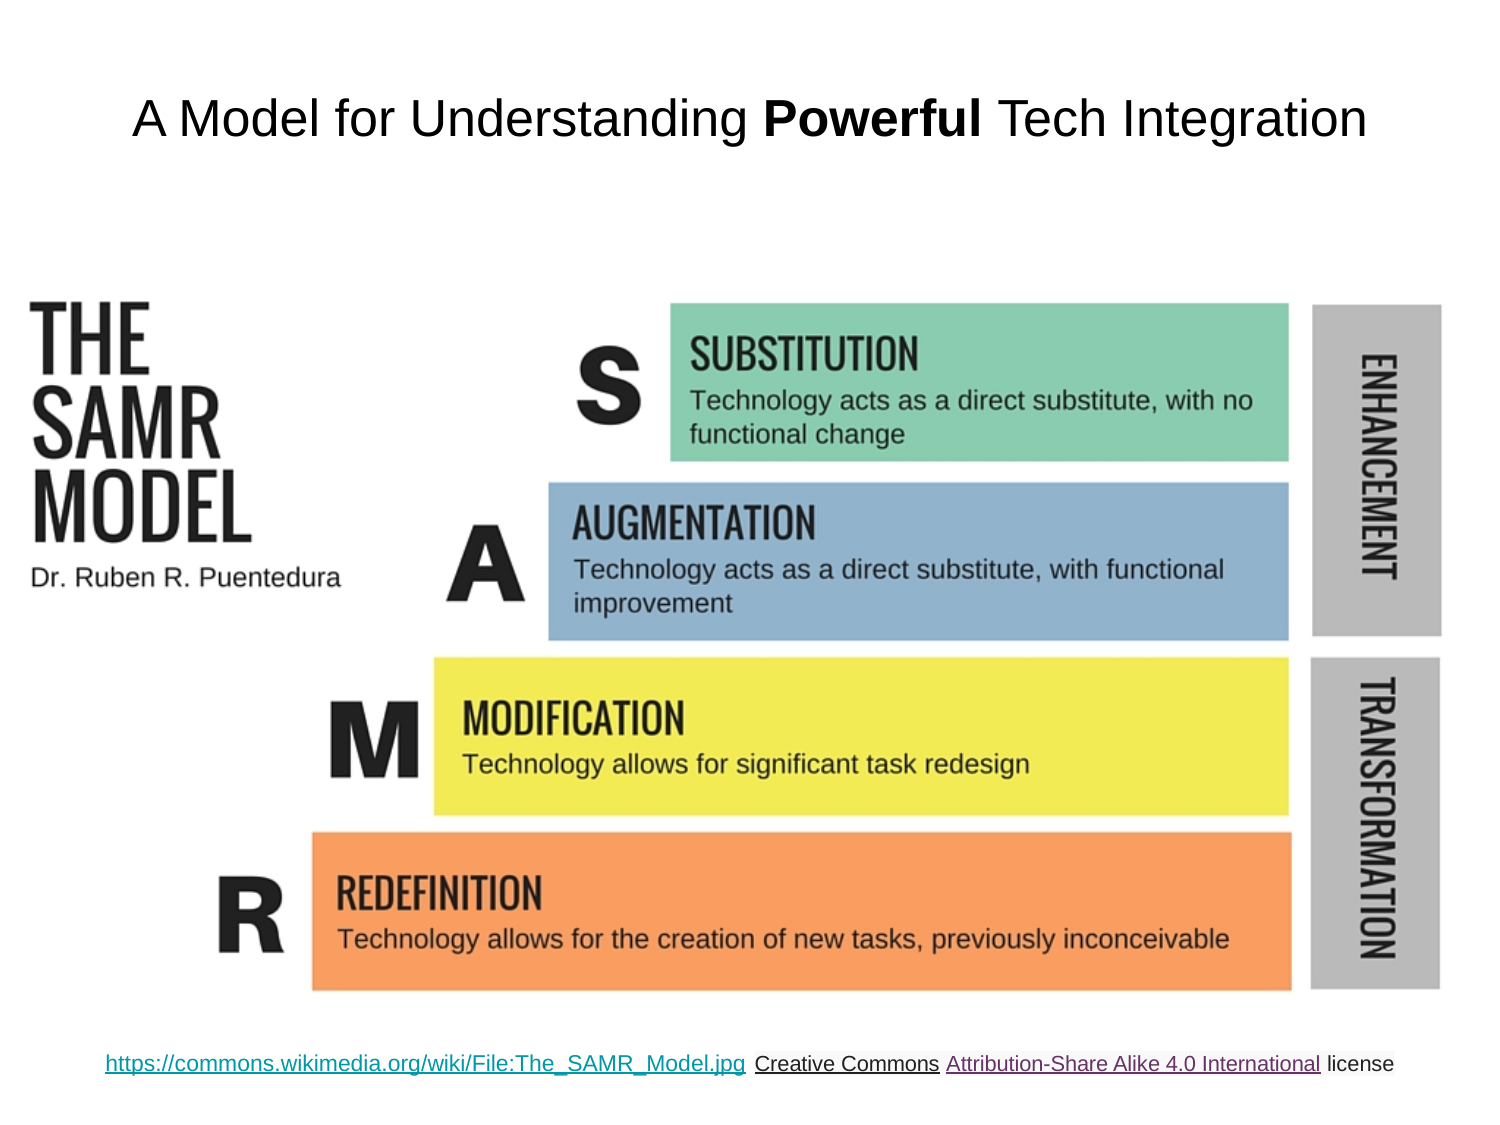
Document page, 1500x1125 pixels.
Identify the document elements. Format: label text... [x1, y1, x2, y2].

text_box https://commons.wikimedia.org/wiki/File:The_SAMR_Model.jpg Creative Commons Attribution-Share Alike 4.0 International license [5, 1031, 1495, 1125]
title A Model for Understanding Powerful Tech Integration [51, 47, 1449, 173]
picture [4, 274, 1500, 1025]
